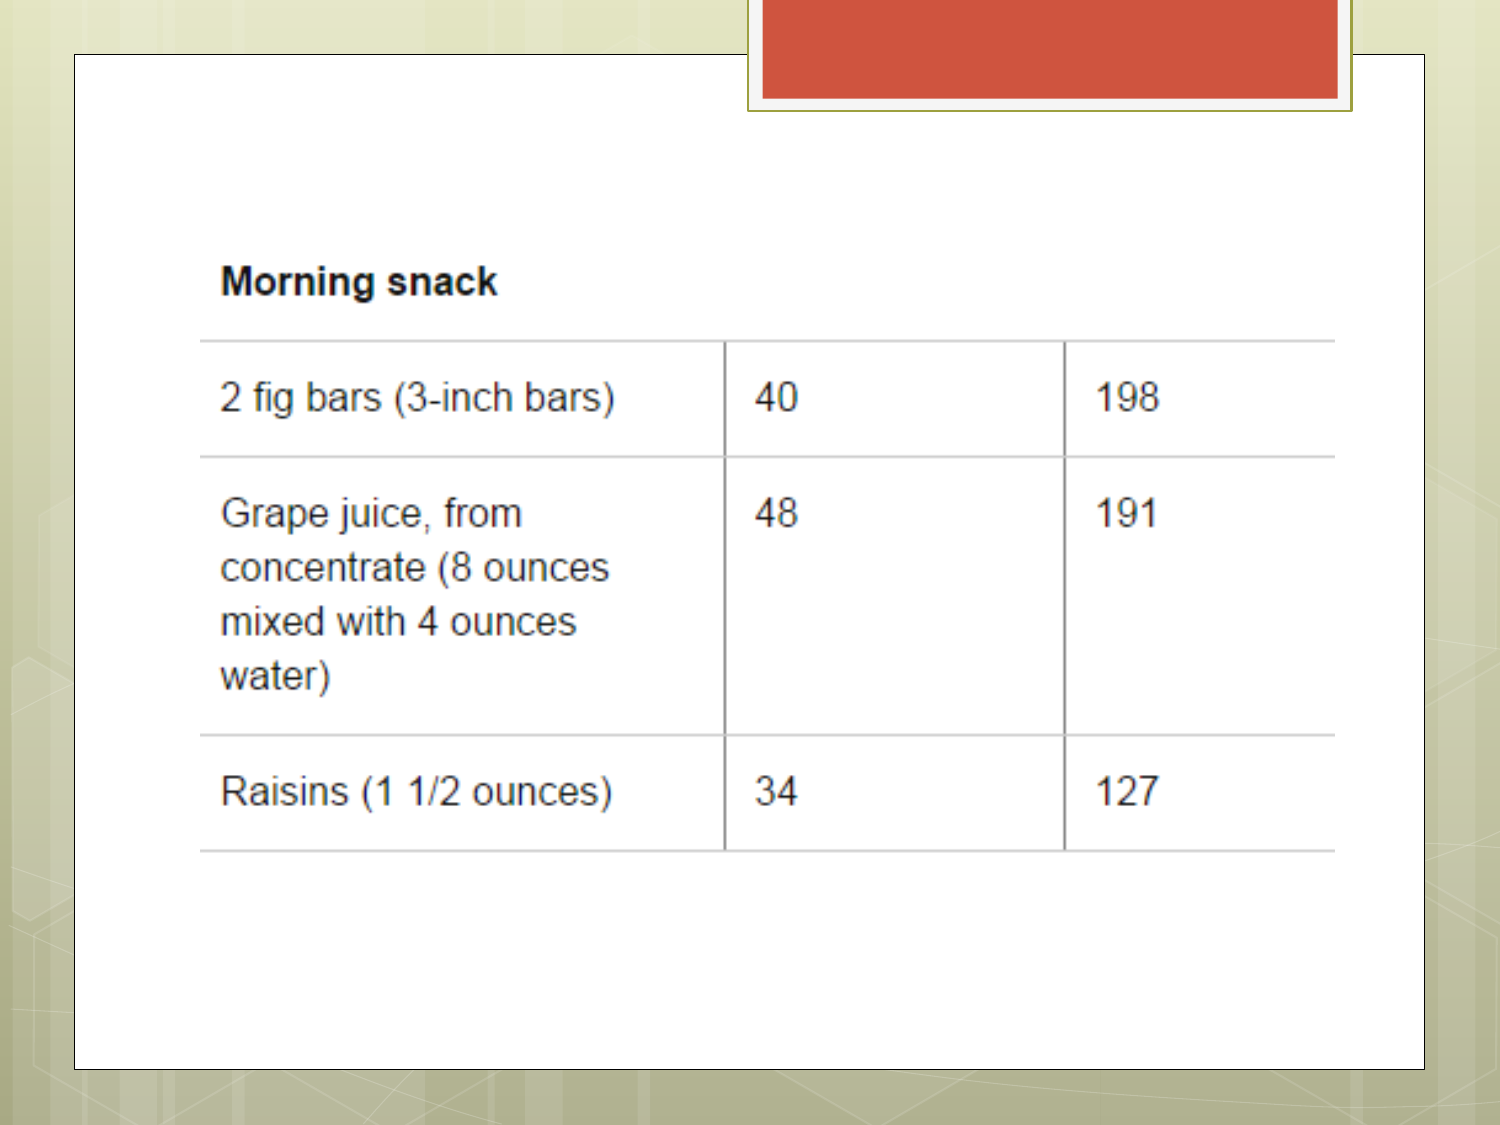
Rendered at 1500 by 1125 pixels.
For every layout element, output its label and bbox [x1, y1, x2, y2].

list [199, 237, 1335, 876]
